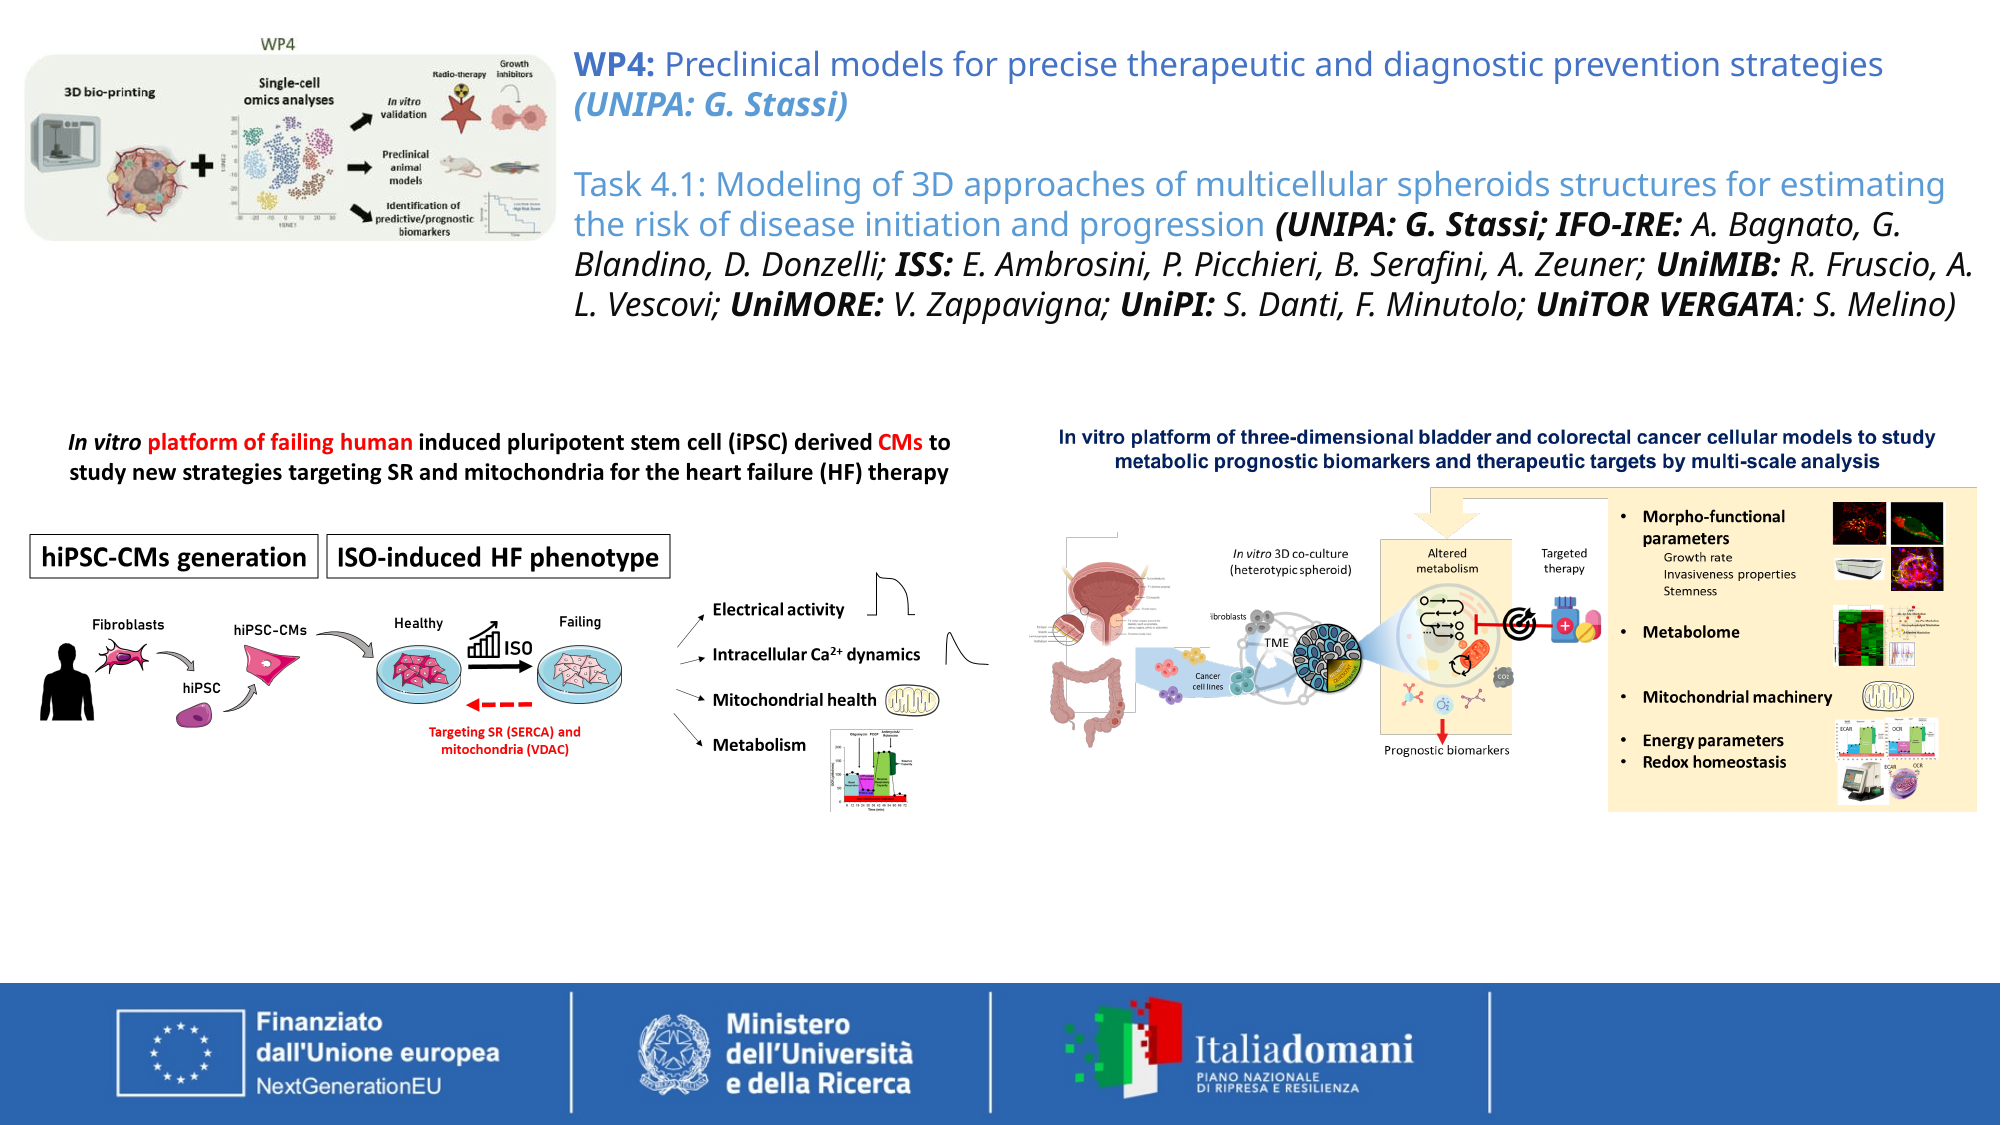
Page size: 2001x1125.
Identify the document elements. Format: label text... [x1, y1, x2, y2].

picture [23, 35, 560, 241]
picture [1026, 418, 1977, 812]
text_box WP4: Preclinical models for precise therapeutic and diagnostic prevention strategies (UNIPA: G. Stassi) Task 4.1: Modeling of 3D approaches of multicellular spheroids structures for estimating the risk of disease initiation and progression (UNIPA: G. Stassi; IFO-IRE: A. Bagnato, G. Blandino, D. Donzelli; ISS: E. Ambrosini, P. Picchieri, B. Serafini, A. Zeuner; UniMIB: R. Fruscio, A. L. Vescovi; UniMORE: V. Zappavigna; UniPI: S. Danti, F. Minutolo; UniTOR VERGATA: S. Melino) [559, 35, 2000, 331]
picture [0, 983, 2000, 1125]
picture [23, 418, 989, 812]
